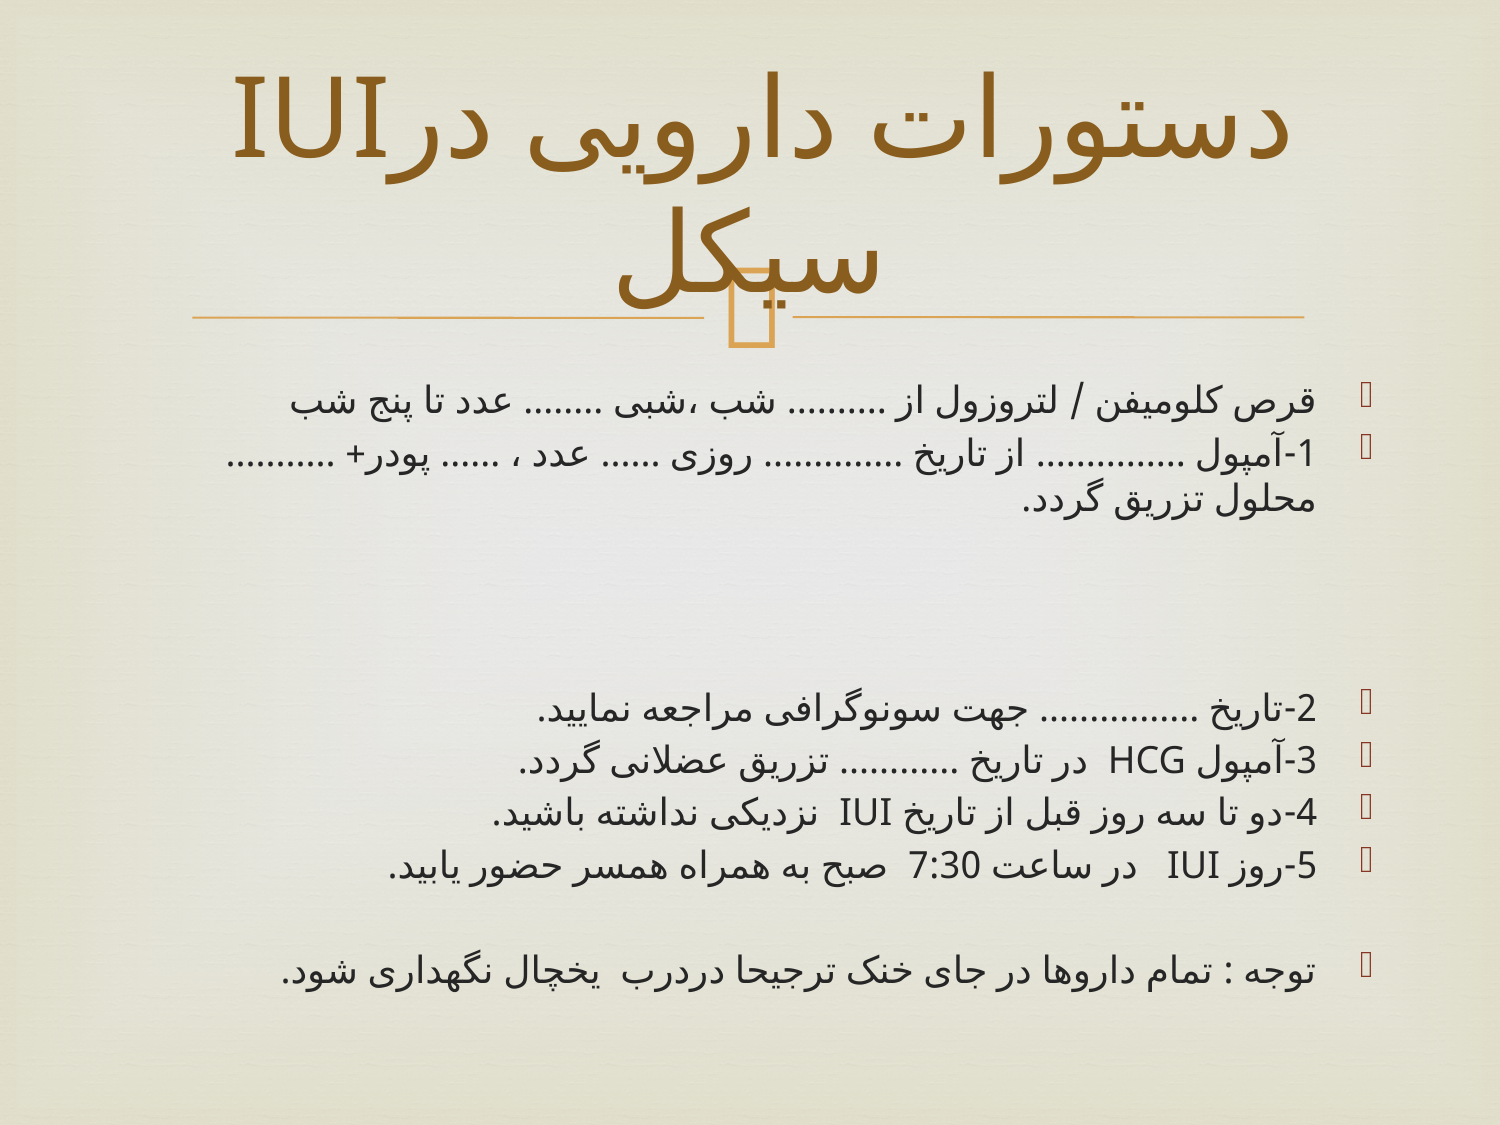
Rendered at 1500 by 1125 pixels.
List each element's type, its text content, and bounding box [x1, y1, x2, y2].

title IUIدستورات دارویی در سیکل [112, 93, 1386, 267]
list قرص کلومیفن / لتروزول از .......... شب ،شبی ........ عدد تا پنج شب 1- آمپول ............... از تاریخ .............. روزی ...... عدد ، ...... پودر+ ........... محلول تزریق گردد. 2- تاریخ ................ جهت سونوگرافی مراجعه نمایید. 3- آمپول HCG در تاریخ ............ تزریق عضلانی گردد. 4- دو تا سه روز قبل از تاریخ IUI نزدیکی نداشته باشید. 5- روز IUI در ساعت 7:30 صبح به همراه همسر حضور یابید. توجه : تمام داروها در جای خنک ترجیحا دردرب یخچال نگهداری شود. [114, 368, 1386, 1005]
